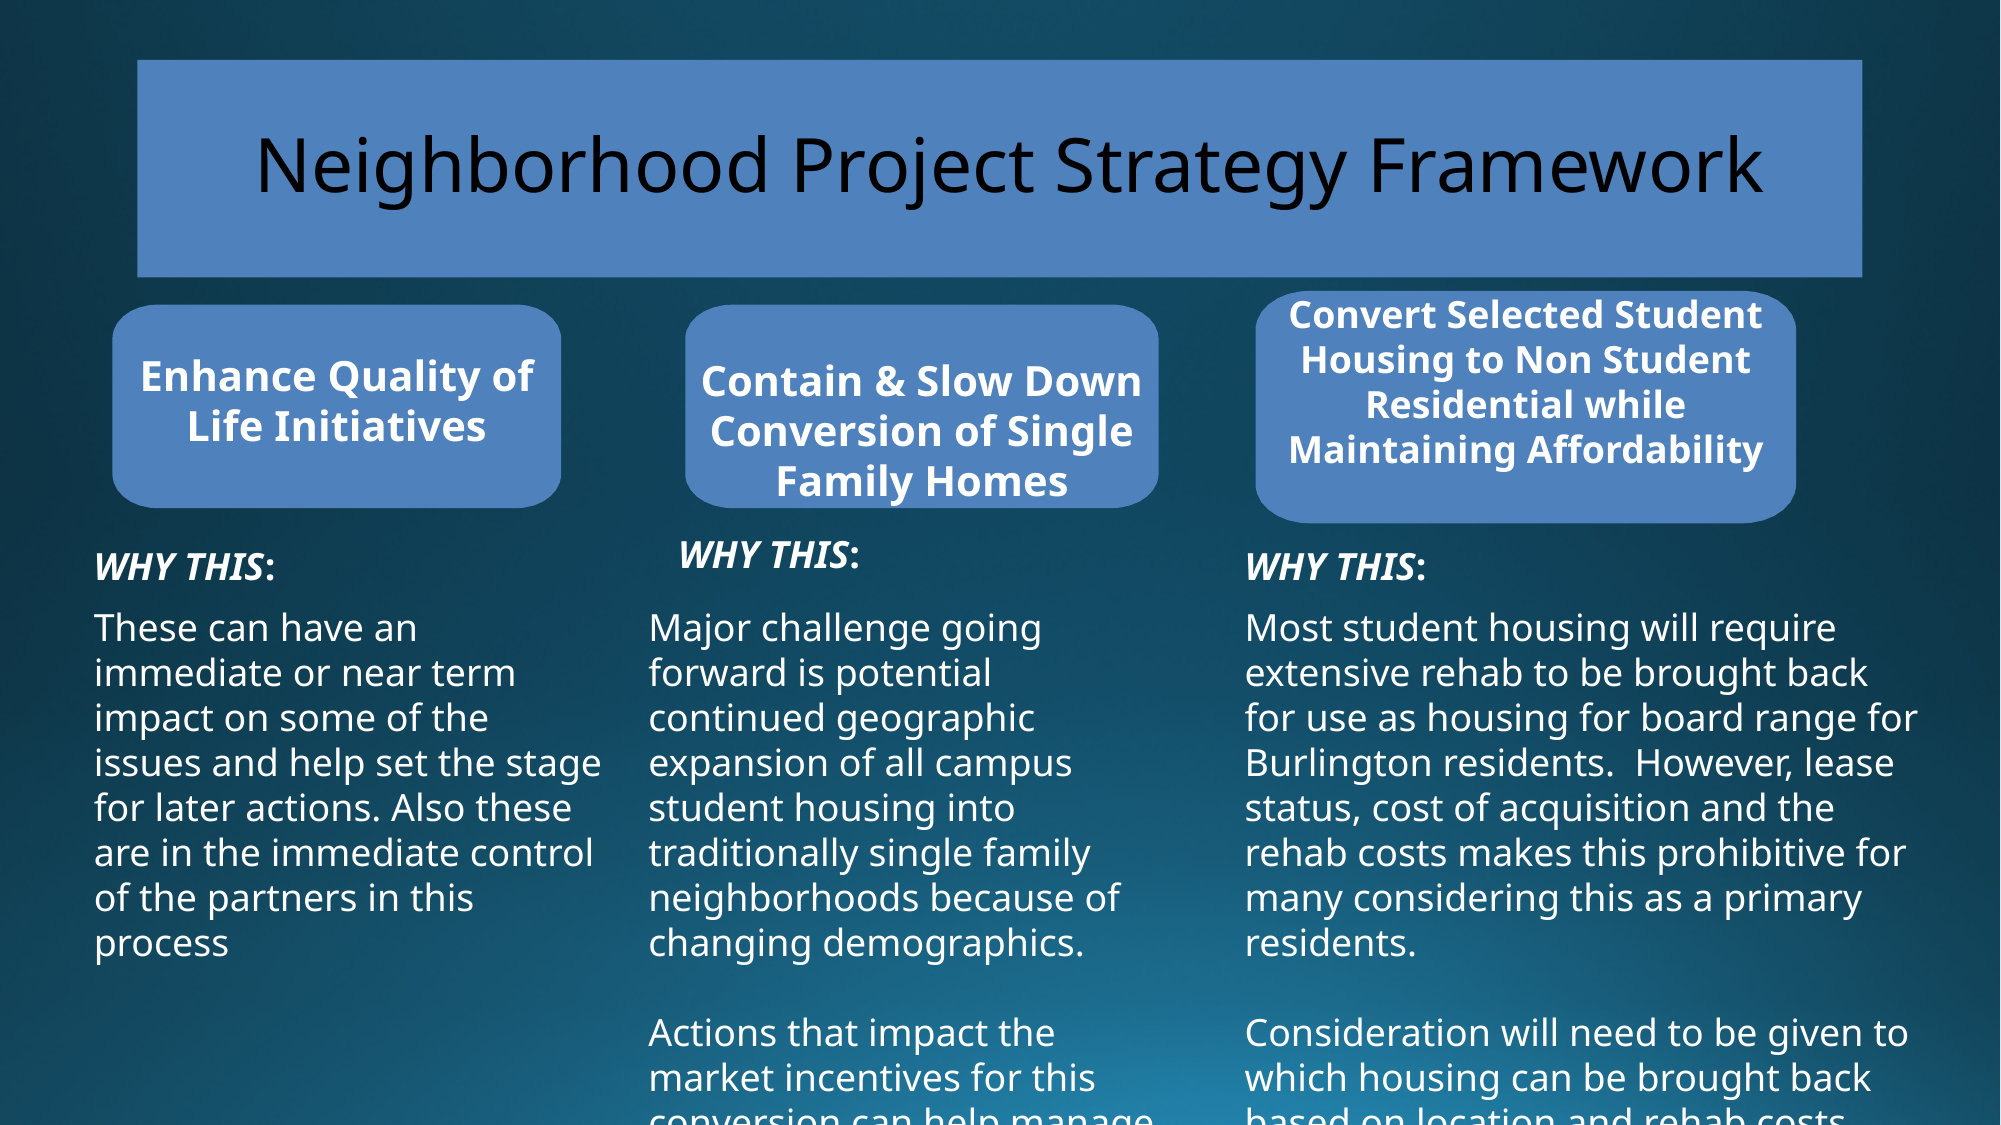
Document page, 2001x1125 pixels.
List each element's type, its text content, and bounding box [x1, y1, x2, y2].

text_box These can have an immediate or near term impact on some of the issues and help set the stage for later actions. Also these are in the immediate control of the partners in this process [78, 596, 621, 971]
text_box Most student housing will require extensive rehab to be brought back for use as housing for board range for Burlington residents. However, lease status, cost of acquisition and the rehab costs makes this prohibitive for many considering this as a primary residents. Consideration will need to be given to which housing can be brought back based on location and rehab costs. [1229, 596, 1938, 1125]
text_box Enhance Quality of Life Initiatives [112, 304, 562, 509]
text_box WHY THIS: [78, 535, 560, 596]
text_box WHY THIS: [663, 523, 1085, 584]
text_box Contain & Slow Down Conversion of Single Family Homes [685, 304, 1159, 509]
title Neighborhood Project Strategy Framework [137, 59, 1863, 278]
picture [0, 0, 2001, 1125]
text_box Convert Selected Student Housing to Non Student Residential while Maintaining Affordability [1255, 290, 1797, 524]
text_box Major challenge going forward is potential continued geographic expansion of all campus student housing into traditionally single family neighborhoods because of changing demographics. Actions that impact the market incentives for this conversion can help manage this dynamic [633, 596, 1184, 1125]
text_box WHY THIS: [1229, 535, 1614, 596]
